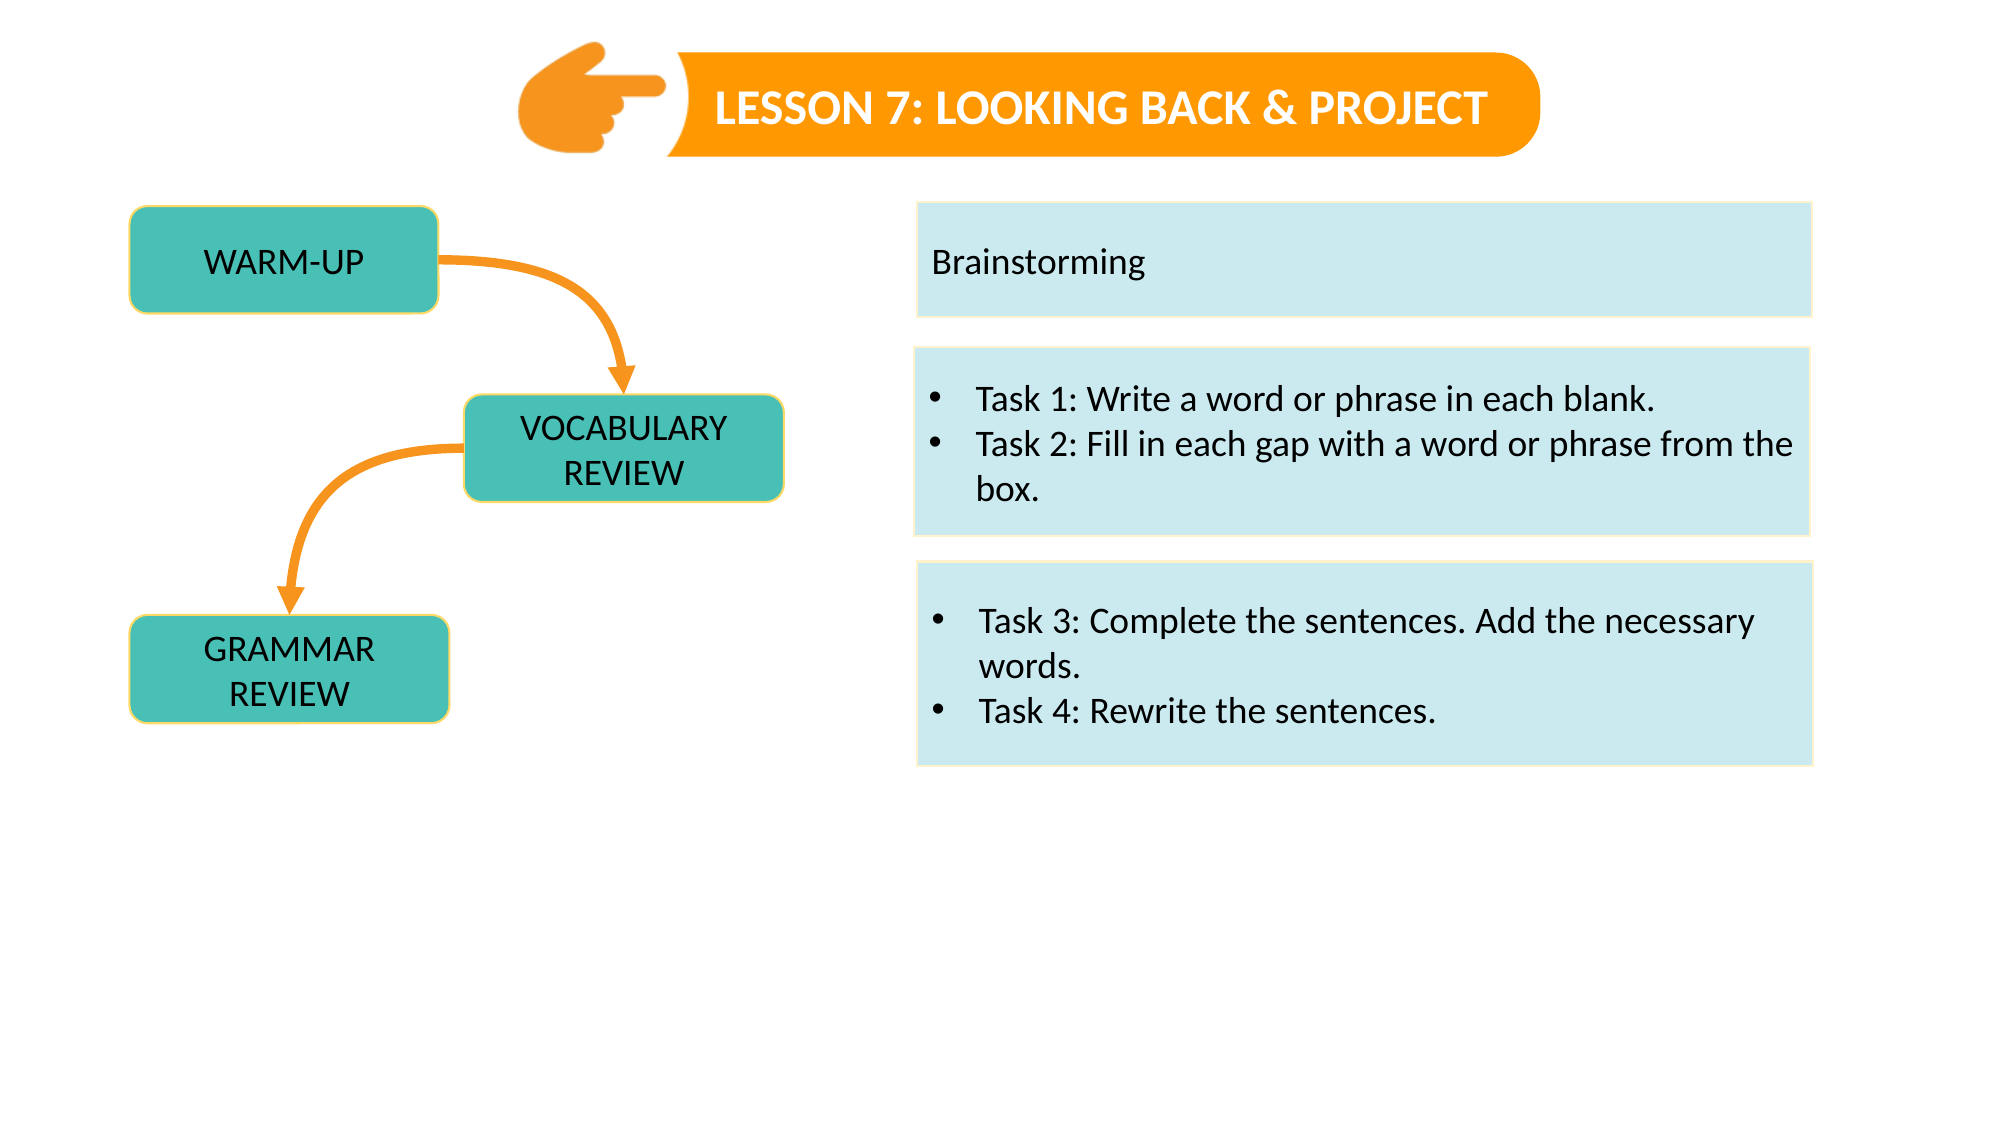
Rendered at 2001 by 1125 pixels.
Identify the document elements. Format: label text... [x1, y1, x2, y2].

text_box [749, 287, 1105, 427]
text_box LESSON 7: LOOKING BACK & PROJECT [701, 66, 1524, 142]
text_box WARM-UP [128, 205, 440, 315]
text_box GRAMMAR REVIEW [128, 613, 451, 725]
text_box VOCABULARY REVIEW [462, 393, 785, 504]
text_box [701, 51, 1542, 158]
picture [479, 0, 701, 202]
text_box Task 1: Write a word or phrase in each blank. Task 2: Fill in each gap with a word or phrase from the box. [913, 346, 1811, 537]
text_box Brainstorming [916, 201, 1813, 318]
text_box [289, 448, 464, 615]
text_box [438, 259, 624, 395]
text_box Task 3: Complete the sentences. Add the necessary words. Task 4: Rewrite the sentences. [916, 560, 1814, 767]
